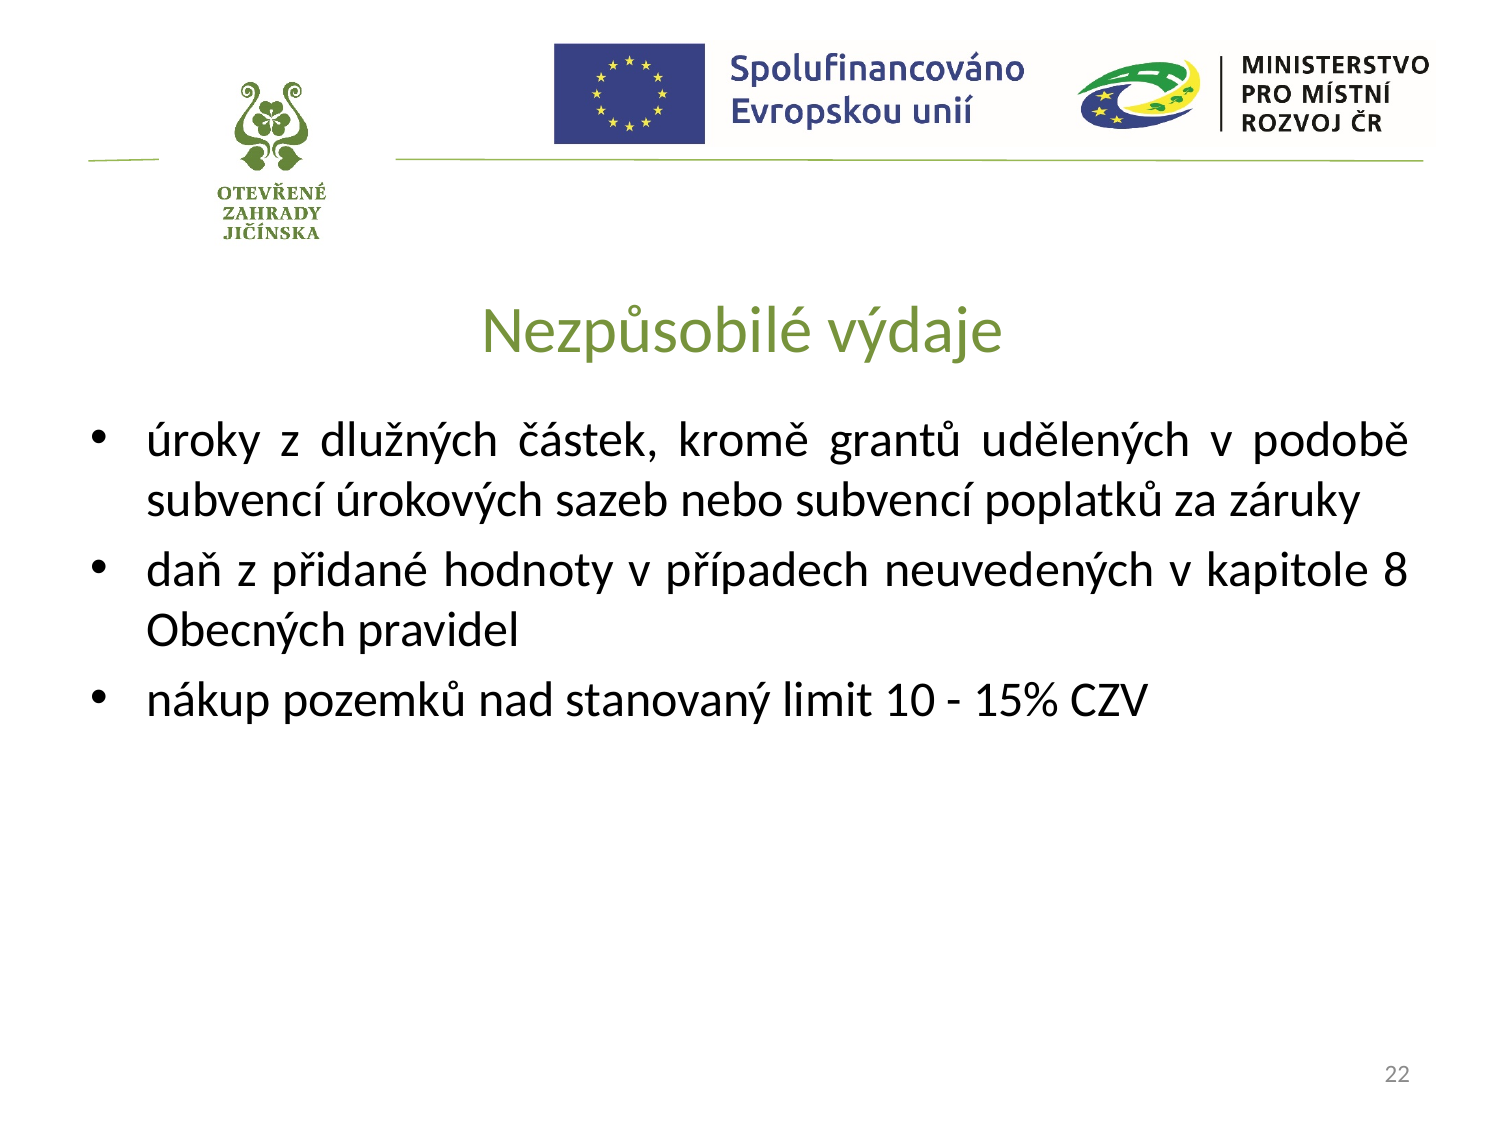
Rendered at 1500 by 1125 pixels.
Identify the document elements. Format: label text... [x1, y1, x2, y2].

list úroky z dlužných částek, kromě grantů udělených v podobě subvencí úrokových sazeb nebo subvencí poplatků za záruky daň z přidané hodnoty v případech neuvedených v kapitole 8 Obecných pravidel nákup pozemků nad stanovaný limit 10 - 15% CZV [75, 398, 1425, 1085]
picture [159, 48, 384, 274]
picture [550, 39, 1436, 148]
title Nezpůsobilé výdaje [73, 231, 1424, 420]
slide_number 22 [1074, 1042, 1425, 1103]
